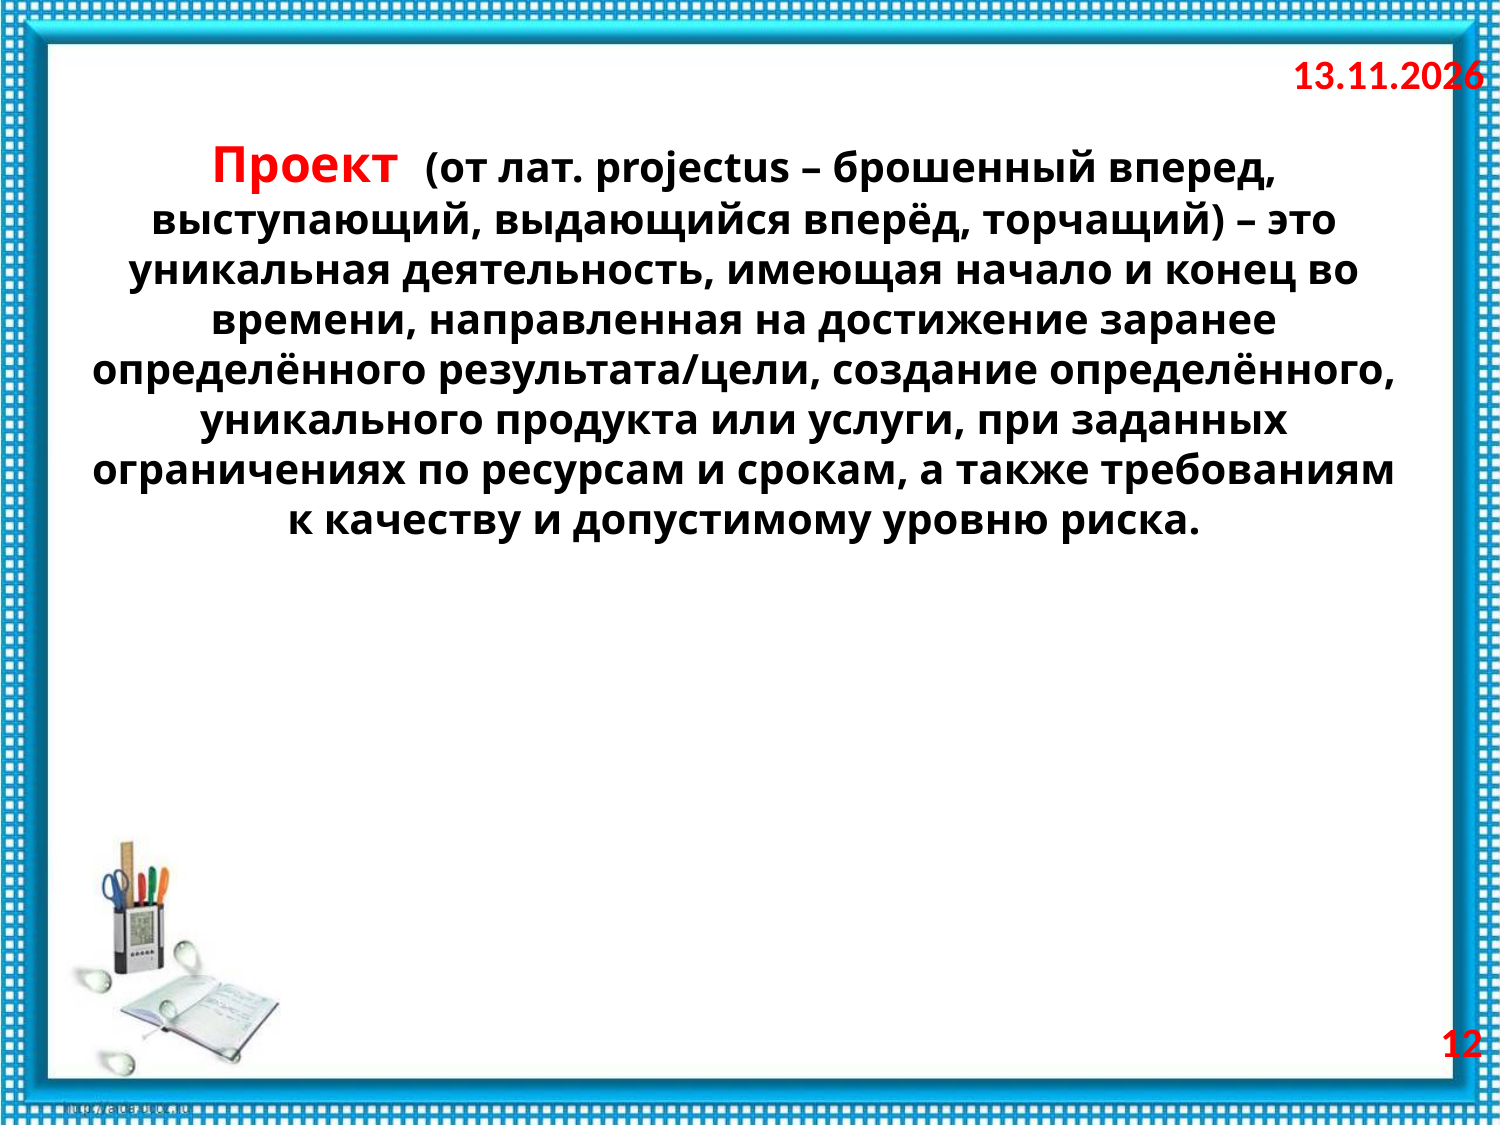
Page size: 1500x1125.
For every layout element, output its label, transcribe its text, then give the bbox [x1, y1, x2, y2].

text_box 12 [1423, 1011, 1500, 1072]
picture [45, 39, 1455, 1082]
text_box 25.11.2010 [1149, 42, 1500, 103]
picture [1478, 103, 1500, 1011]
text_box Проект (от лат. projectus – брошенный вперед, выступающий, выдающийся вперёд, торчащий) – это уникальная деятельность, имеющая начало и конец во времени, направленная на достижение заранее определённого результата/цели, создание определённого, уникального продукта или услуги, при заданных ограничениях по ресурсам и срокам, а также требованиям к качеству и допустимому уровню риска. [64, 125, 1424, 596]
picture [0, 0, 1500, 1125]
